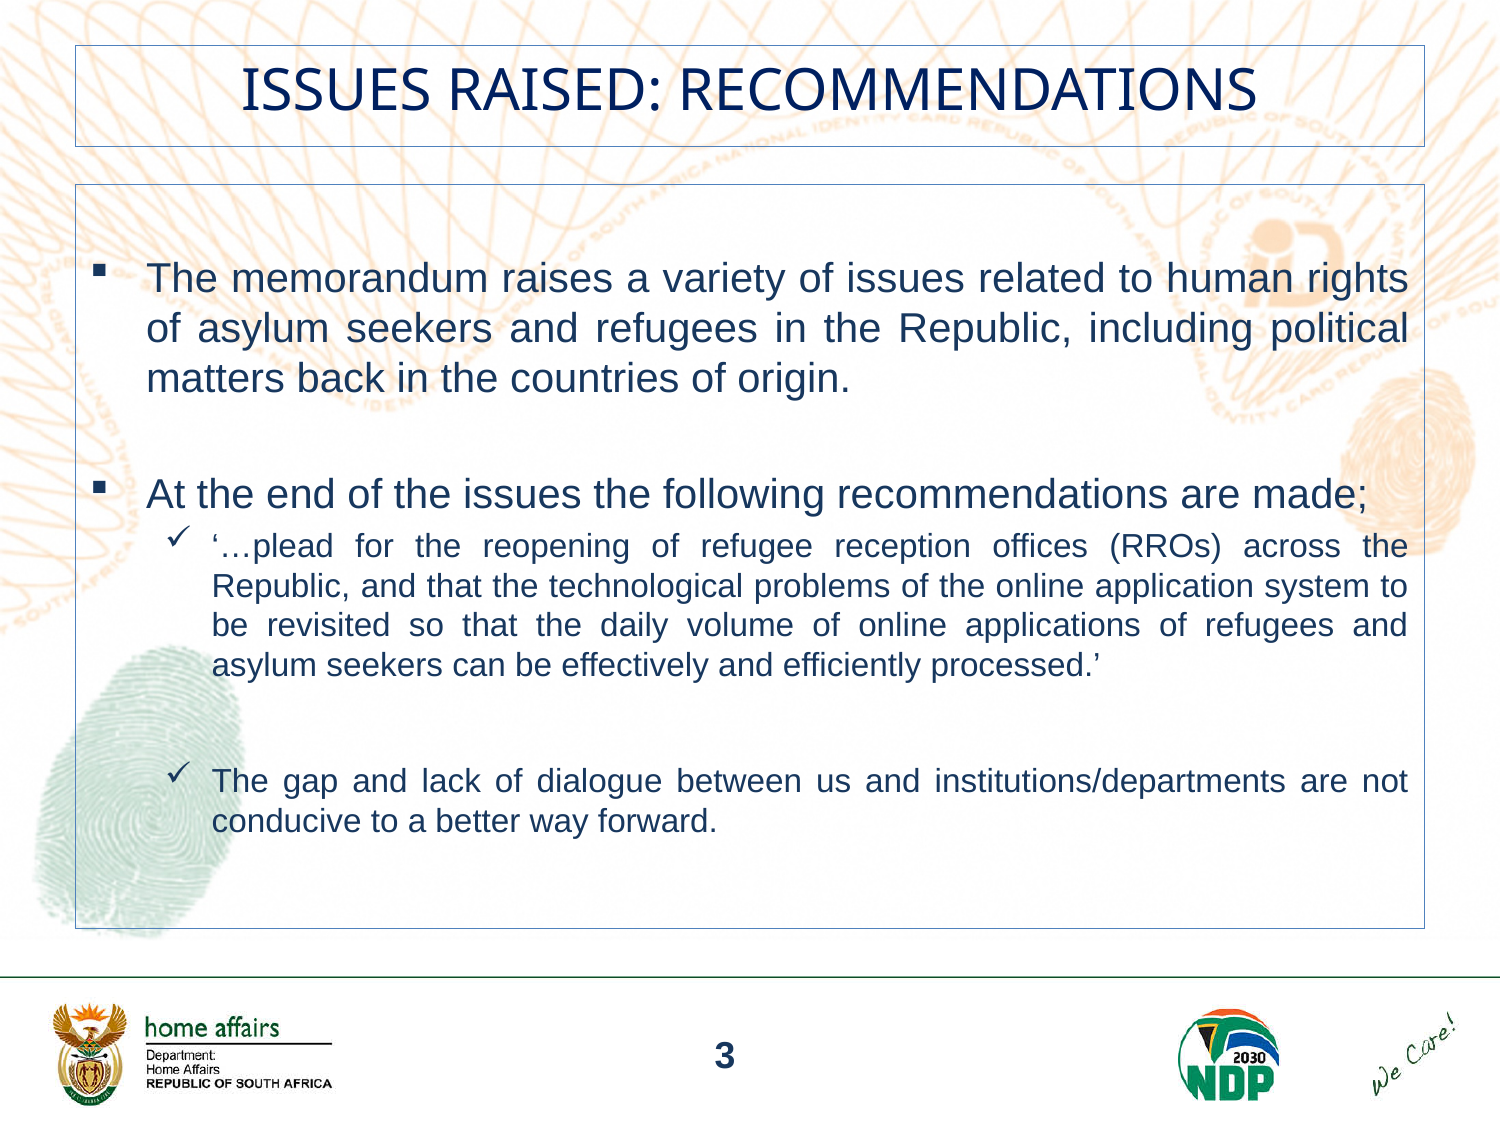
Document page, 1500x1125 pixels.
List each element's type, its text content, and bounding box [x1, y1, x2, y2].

title ISSUES RAISED: RECOMMENDATIONS [75, 45, 1425, 147]
list The memorandum raises a variety of issues related to human rights of asylum seekers and refugees in the Republic, including political matters back in the countries of origin. At the end of the issues the following recommendations are made; ‘…plead for the reopening of refugee reception offices (RROs) across the Republic, and that the technological problems of the online application system to be revisited so that the daily volume of online applications of refugees and asylum seekers can be effectively and efficiently processed.’ The gap and lack of dialogue between us and institutions/departments are not conducive to a better way forward. [75, 184, 1425, 929]
picture [0, 0, 1500, 1125]
slide_number 3 [513, 1023, 874, 1084]
